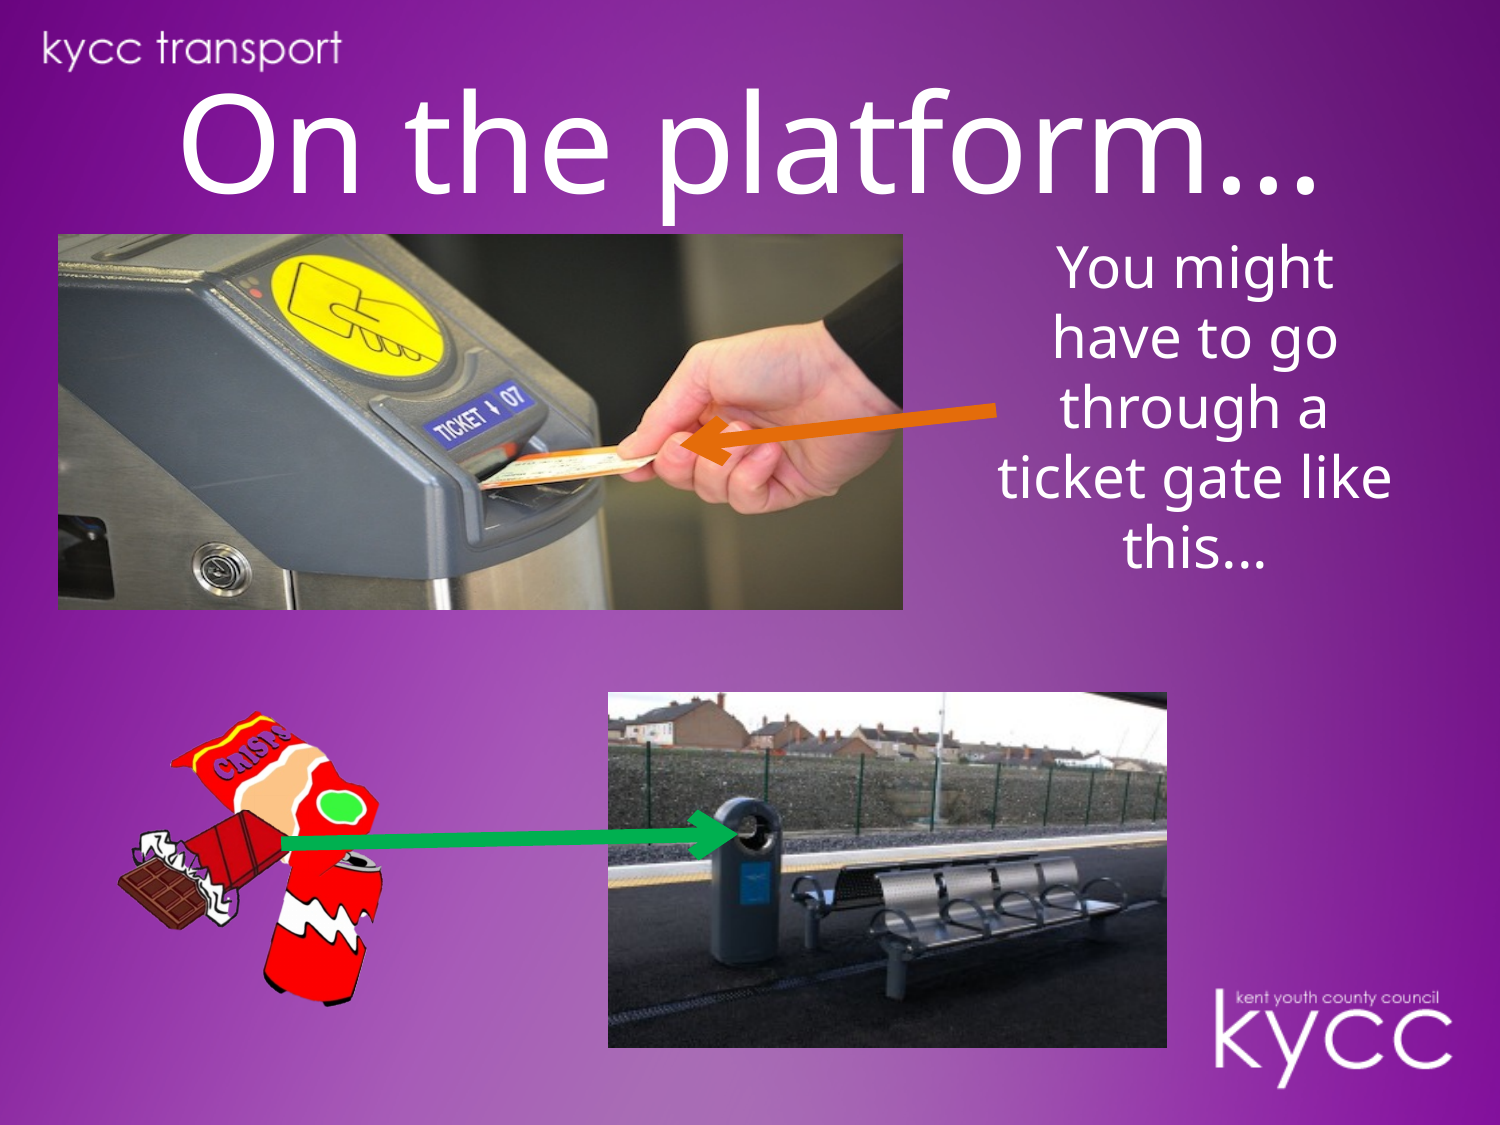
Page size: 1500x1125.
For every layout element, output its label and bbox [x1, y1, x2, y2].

text_box [280, 833, 739, 844]
picture [0, 0, 1500, 1125]
text_box [679, 409, 997, 446]
